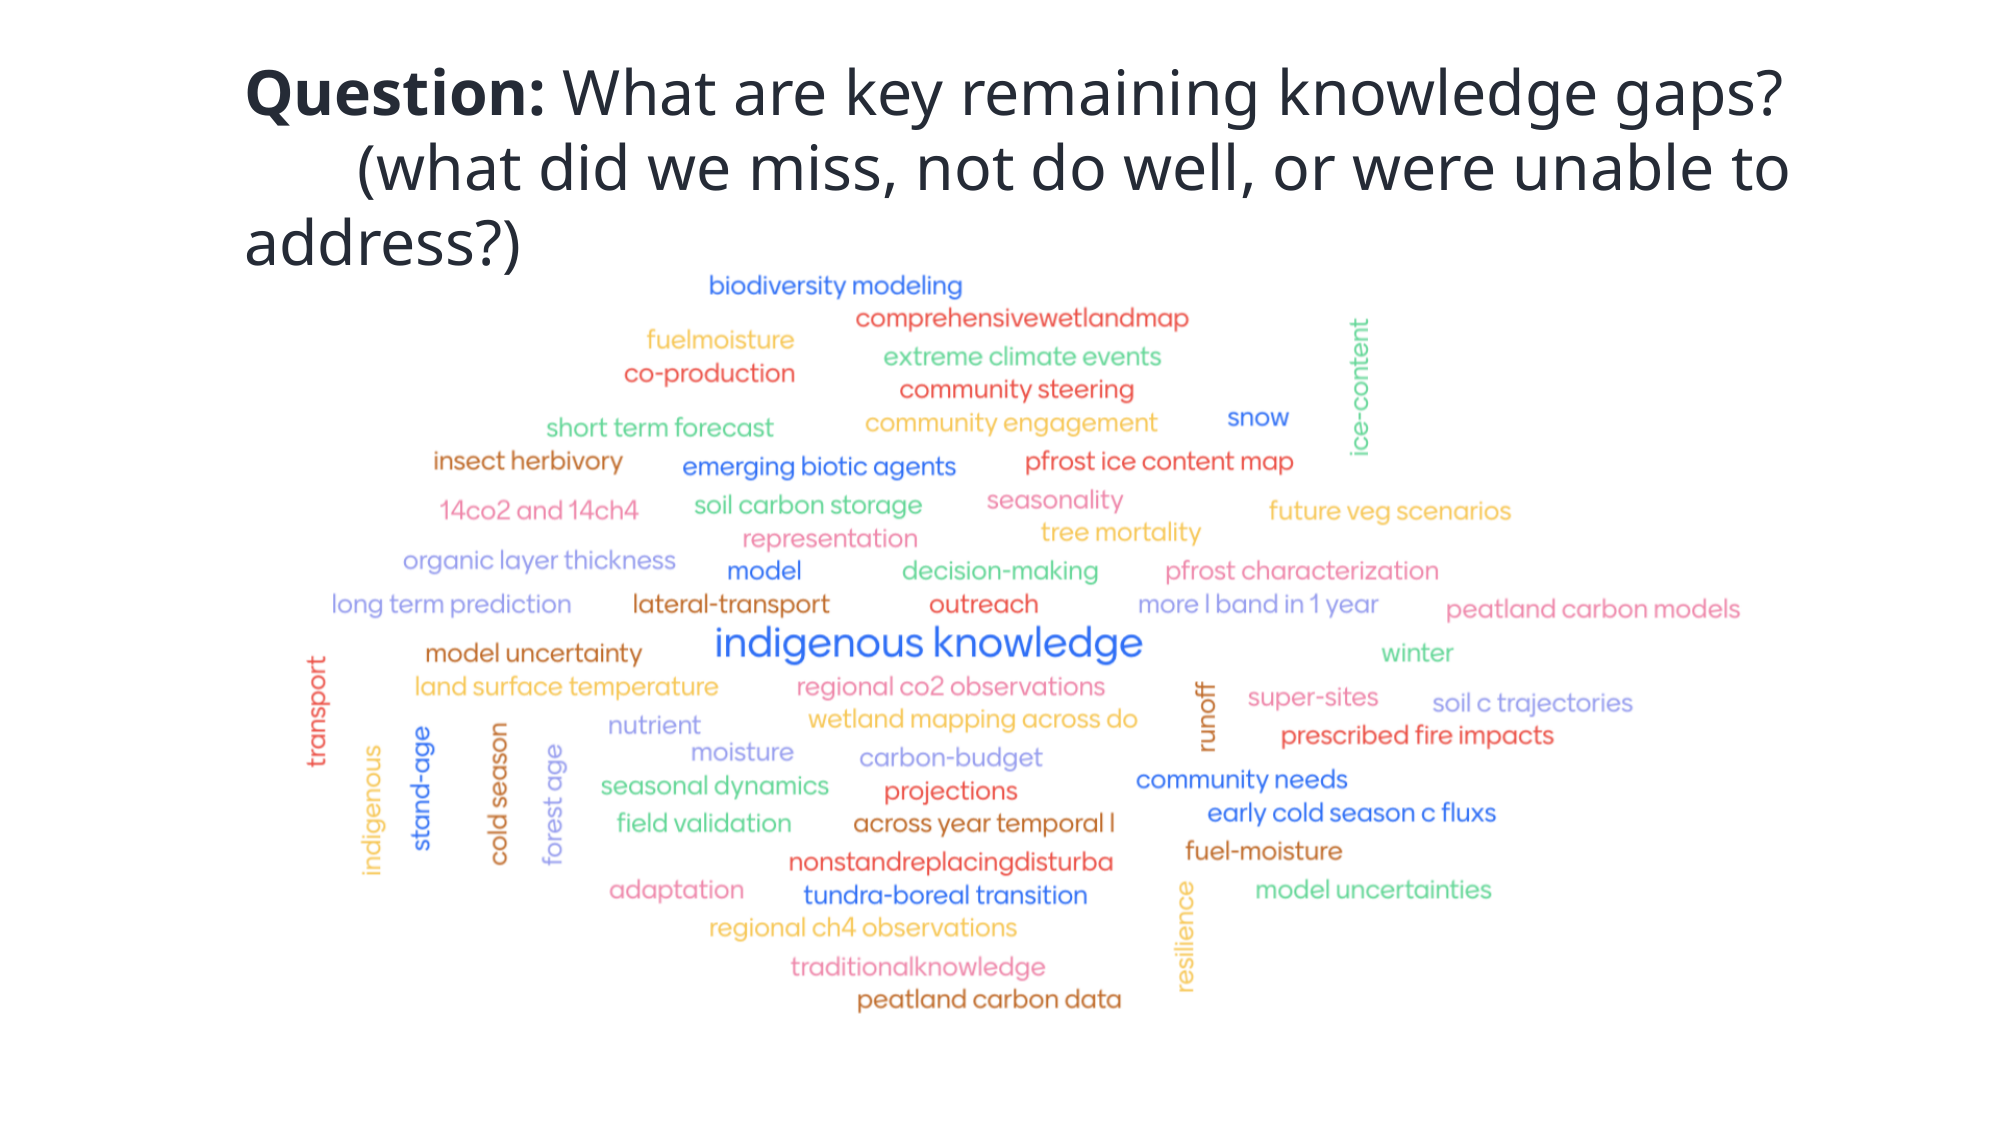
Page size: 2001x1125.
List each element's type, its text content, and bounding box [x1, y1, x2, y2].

text_box Question: What are key remaining knowledge gaps? (what did we miss, not do well, or were unable to address?) [229, 45, 1918, 286]
picture [206, 199, 1815, 1065]
